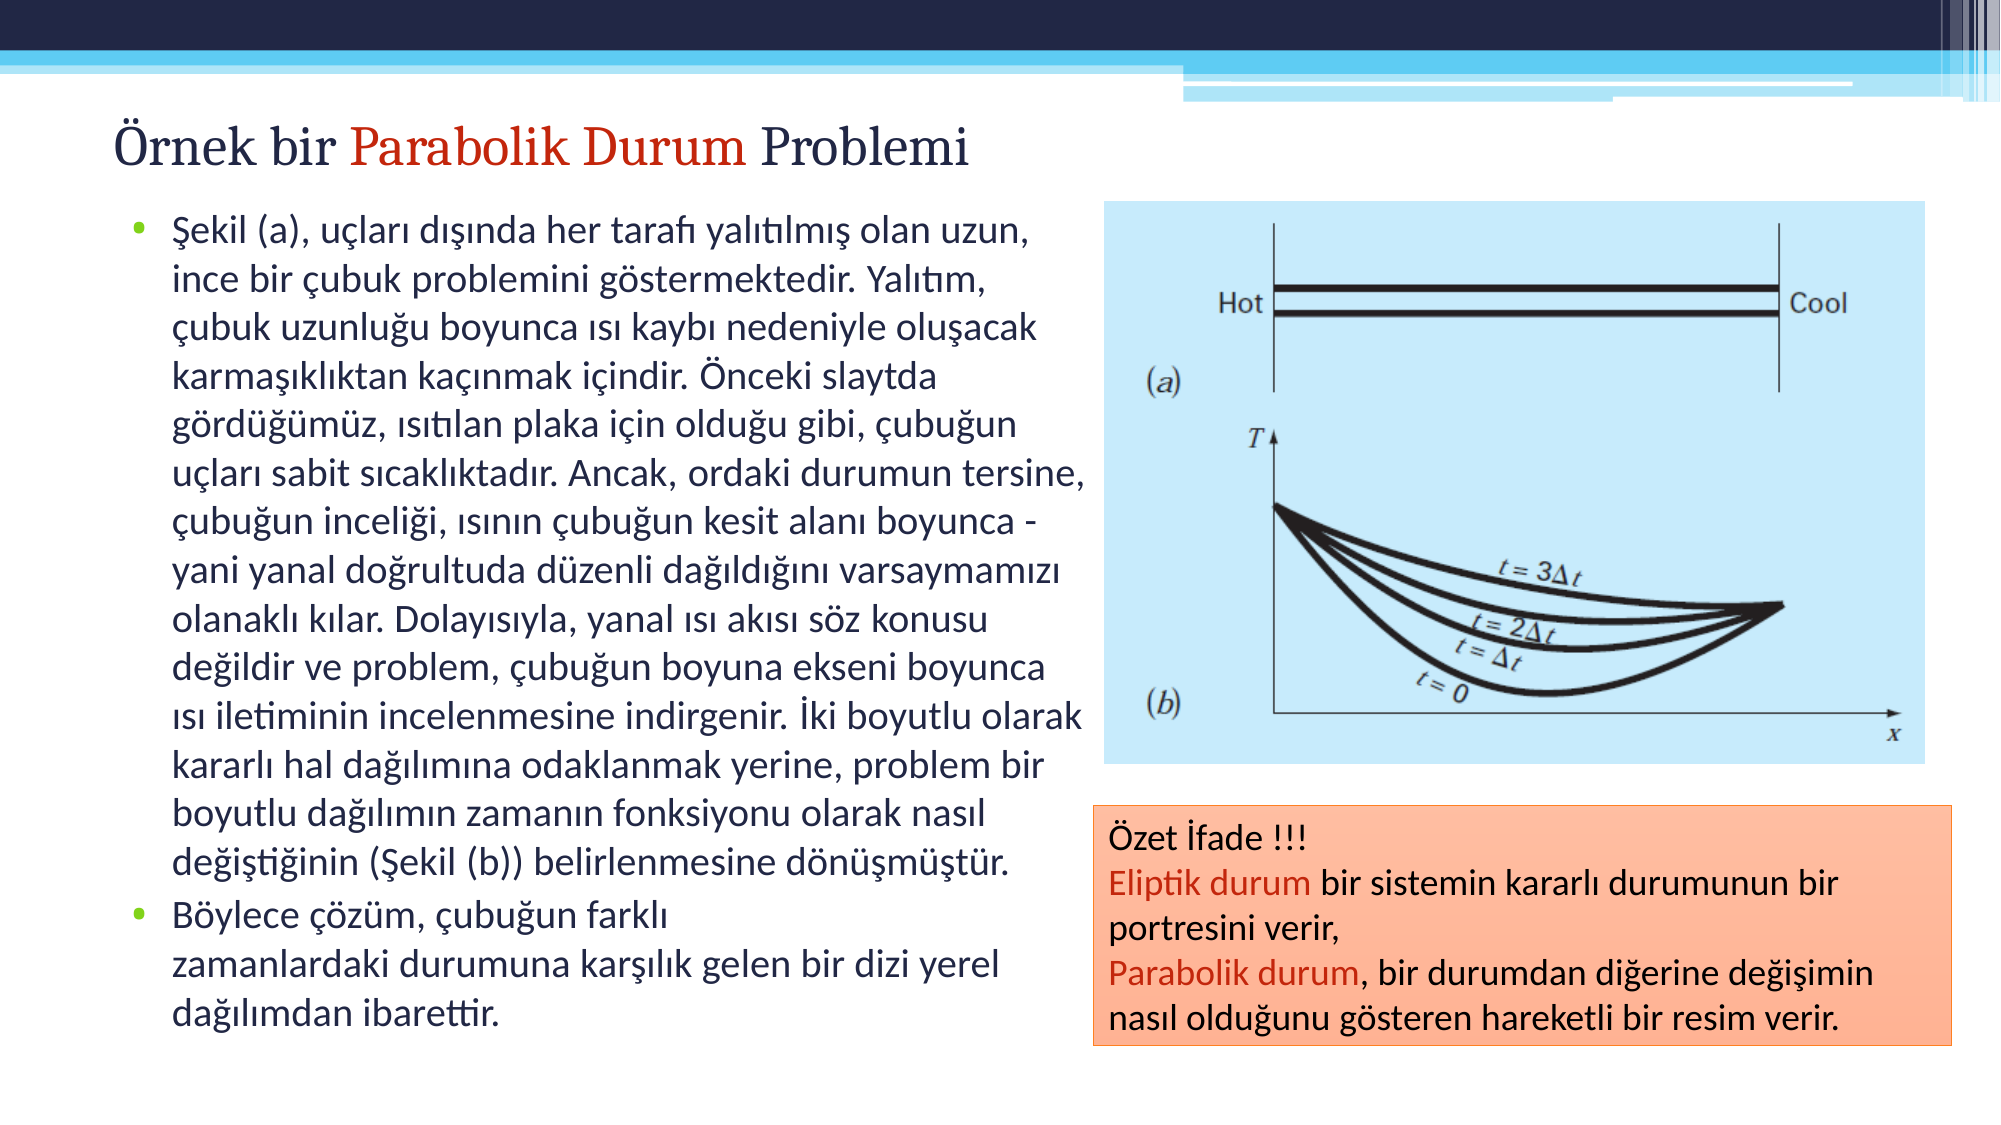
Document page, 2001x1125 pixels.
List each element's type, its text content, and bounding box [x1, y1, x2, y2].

picture [1104, 201, 1925, 764]
title Örnek bir Parabolik Durum Problemi [99, 101, 1900, 185]
text_box Özet İfade !!! Eliptik durum bir sistemin kararlı durumunun bir portresini verir, Parabolik durum, bir durumdan diğerine değişimin nasıl olduğunu gösteren hareketli bir resim verir. [1093, 805, 1952, 1046]
list Şekil (a), uçları dışında her tarafı yalıtılmış olan uzun, ince bir çubuk problemini göstermektedir. Yalıtım, çubuk uzunluğu boyunca ısı kaybı nedeniyle oluşacak karmaşıklıktan kaçınmak içindir. Önceki slaytda gördüğümüz, ısıtılan plaka için olduğu gibi, çubuğun uçları sabit sıcaklıktadır. Ancak, ordaki durumun tersine, çubuğun inceliği, ısının çubuğun kesit alanı boyunca - yani yanal doğrultuda düzenli dağıldığını varsaymamızı olanaklı kılar. Dolayısıyla, yanal ısı akısı söz konusu değildir ve problem, çubuğun boyuna ekseni boyunca ısı iletiminin incelenmesine indirgenir. İki boyutlu olarak kararlı hal dağılımına odaklanmak yerine, problem bir boyutlu dağılımın zamanın fonksiyonu olarak nasıl değiştiğinin (Şekil (b)) belirlenmesine dönüşmüştür. Böylece çözüm, çubuğun farklı zamanlardaki durumuna karşılık gelen bir dizi yerel dağılımdan ibarettir. [99, 195, 1104, 1079]
